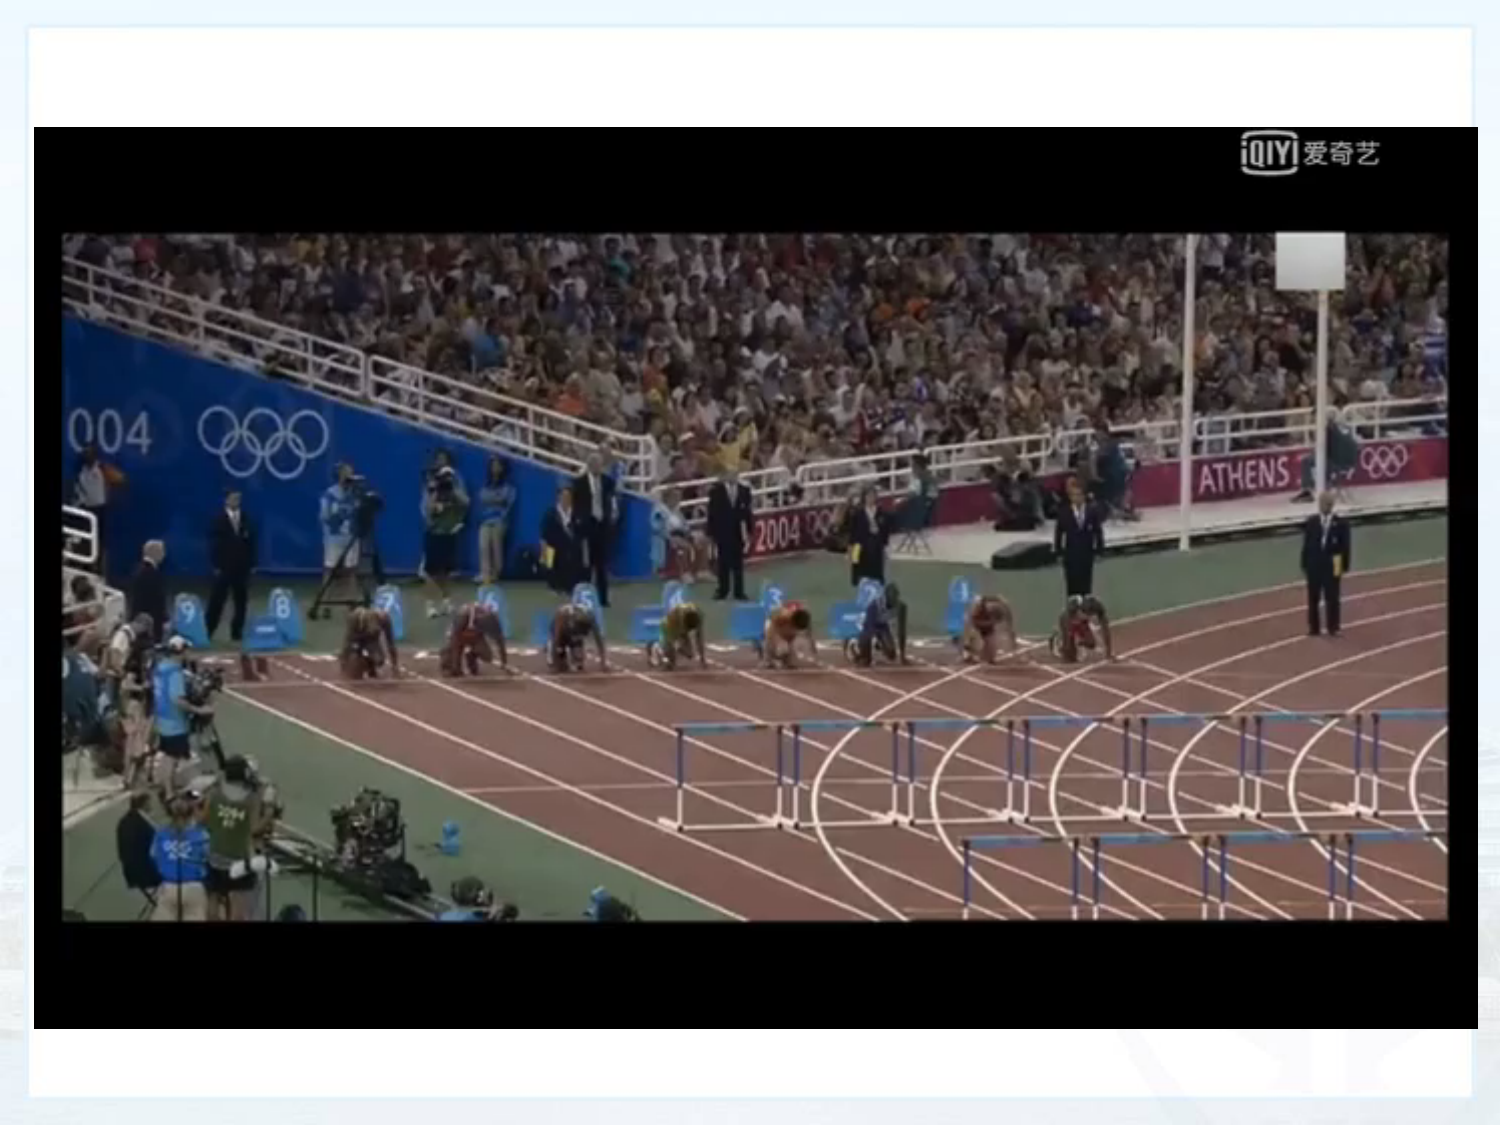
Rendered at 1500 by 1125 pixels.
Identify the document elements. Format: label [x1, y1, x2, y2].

picture [0, 0, 1500, 1125]
text_box [33, 126, 1479, 1030]
